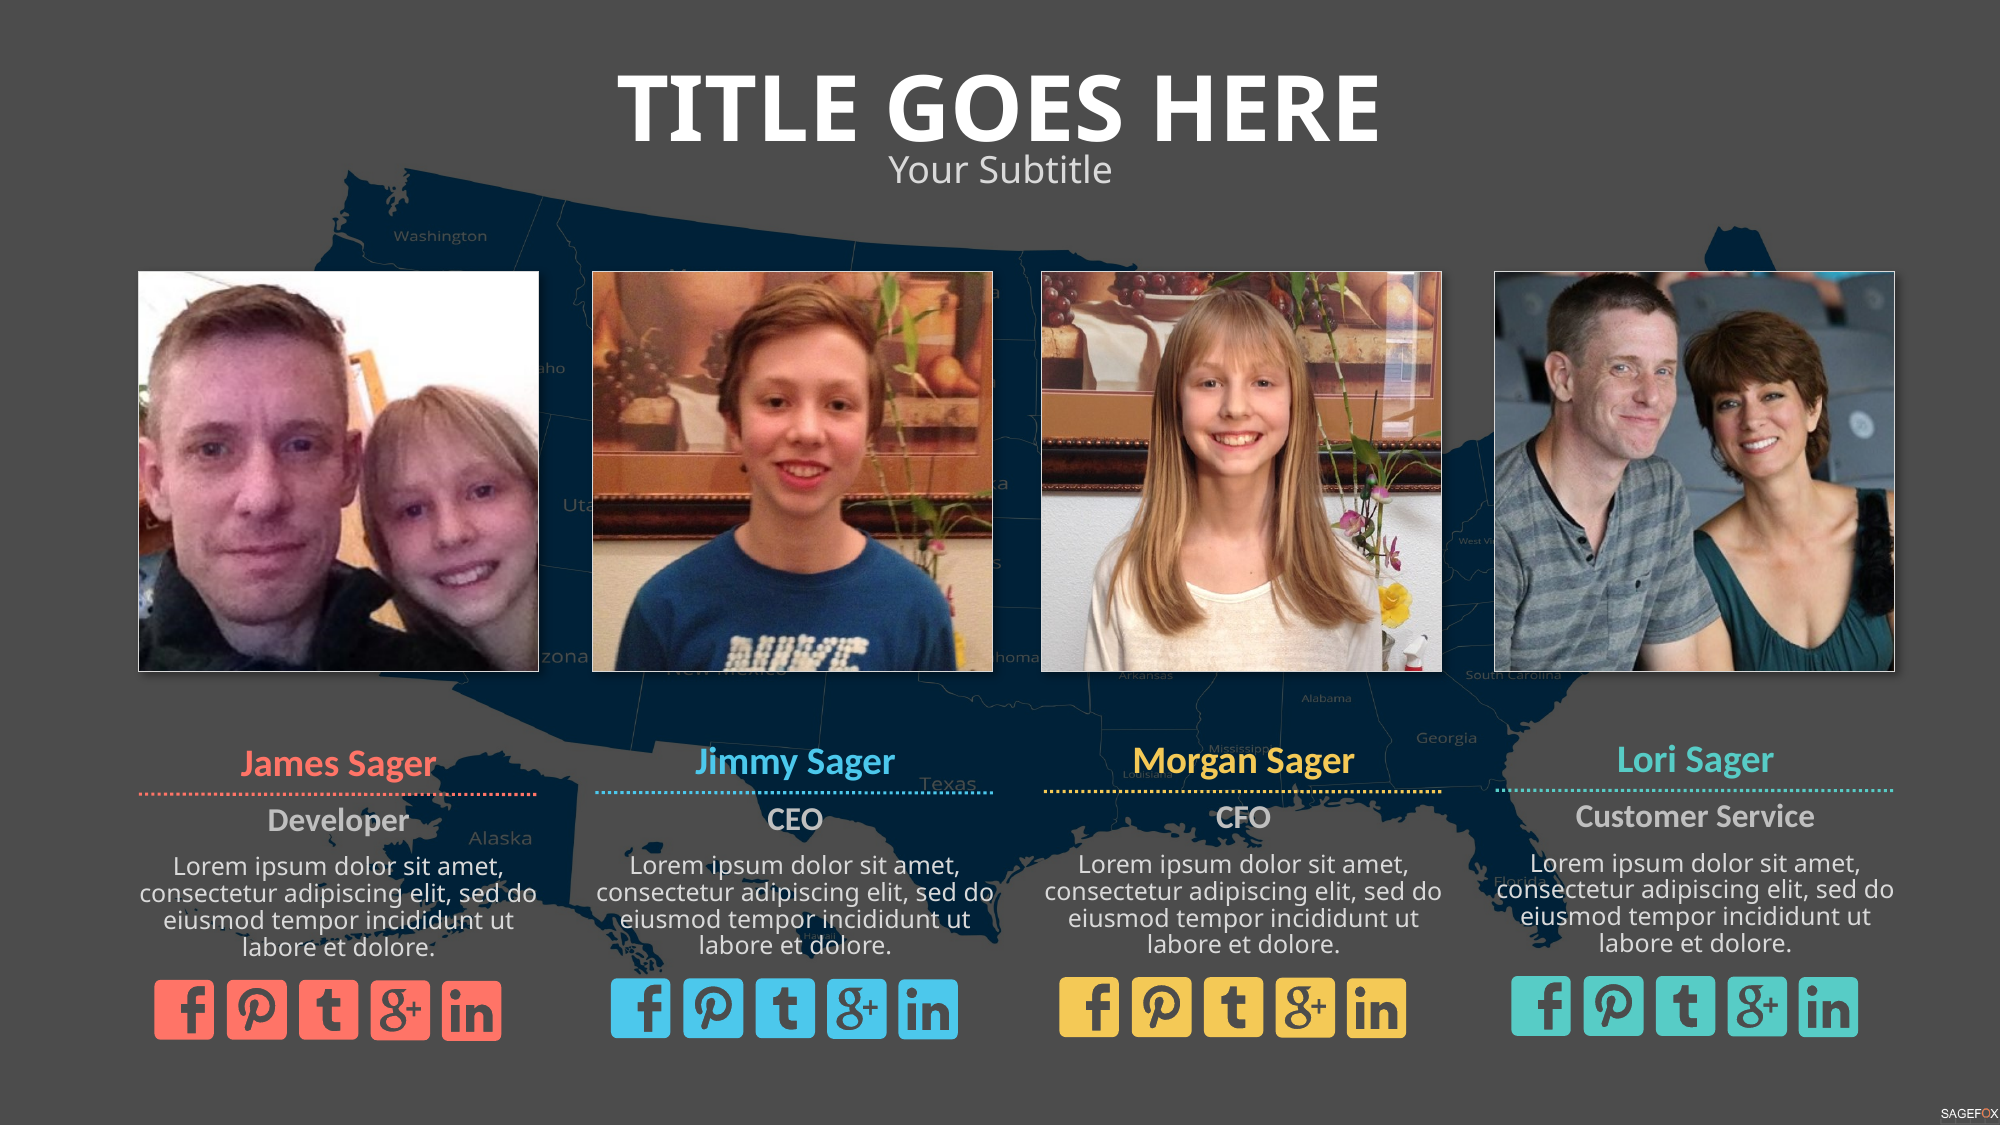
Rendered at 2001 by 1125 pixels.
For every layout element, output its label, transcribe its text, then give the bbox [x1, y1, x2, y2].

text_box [1511, 976, 1859, 1038]
text_box [591, 270, 993, 672]
text_box [138, 270, 540, 672]
text_box [1494, 271, 1896, 673]
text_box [610, 978, 958, 1040]
text_box Lorem ipsum dolor sit amet, consectetur adipiscing elit, sed do eiusmod tempor incididunt ut labore et dolore. [1495, 850, 1896, 964]
text_box [1040, 270, 1442, 672]
text_box Lorem ipsum dolor sit amet, consectetur adipiscing elit, sed do eiusmod tempor incididunt ut labore et dolore. [1043, 851, 1444, 965]
text_box James Sager [163, 742, 514, 785]
text_box Jimmy Sager [620, 740, 971, 784]
text_box Morgan Sager [1068, 739, 1419, 782]
text_box CEO [620, 798, 971, 841]
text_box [548, 42, 1452, 199]
text_box Lorem ipsum dolor sit amet, consectetur adipiscing elit, sed do eiusmod tempor incididunt ut labore et dolore. [138, 854, 539, 968]
text_box Customer Service [1520, 796, 1871, 839]
text_box CFO [1068, 797, 1419, 840]
text_box Developer [163, 799, 514, 842]
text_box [154, 979, 502, 1041]
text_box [1059, 977, 1407, 1039]
picture [0, 0, 2001, 1125]
text_box Lorem ipsum dolor sit amet, consectetur adipiscing elit, sed do eiusmod tempor incididunt ut labore et dolore. [595, 852, 996, 966]
text_box Lori Sager [1520, 738, 1871, 781]
